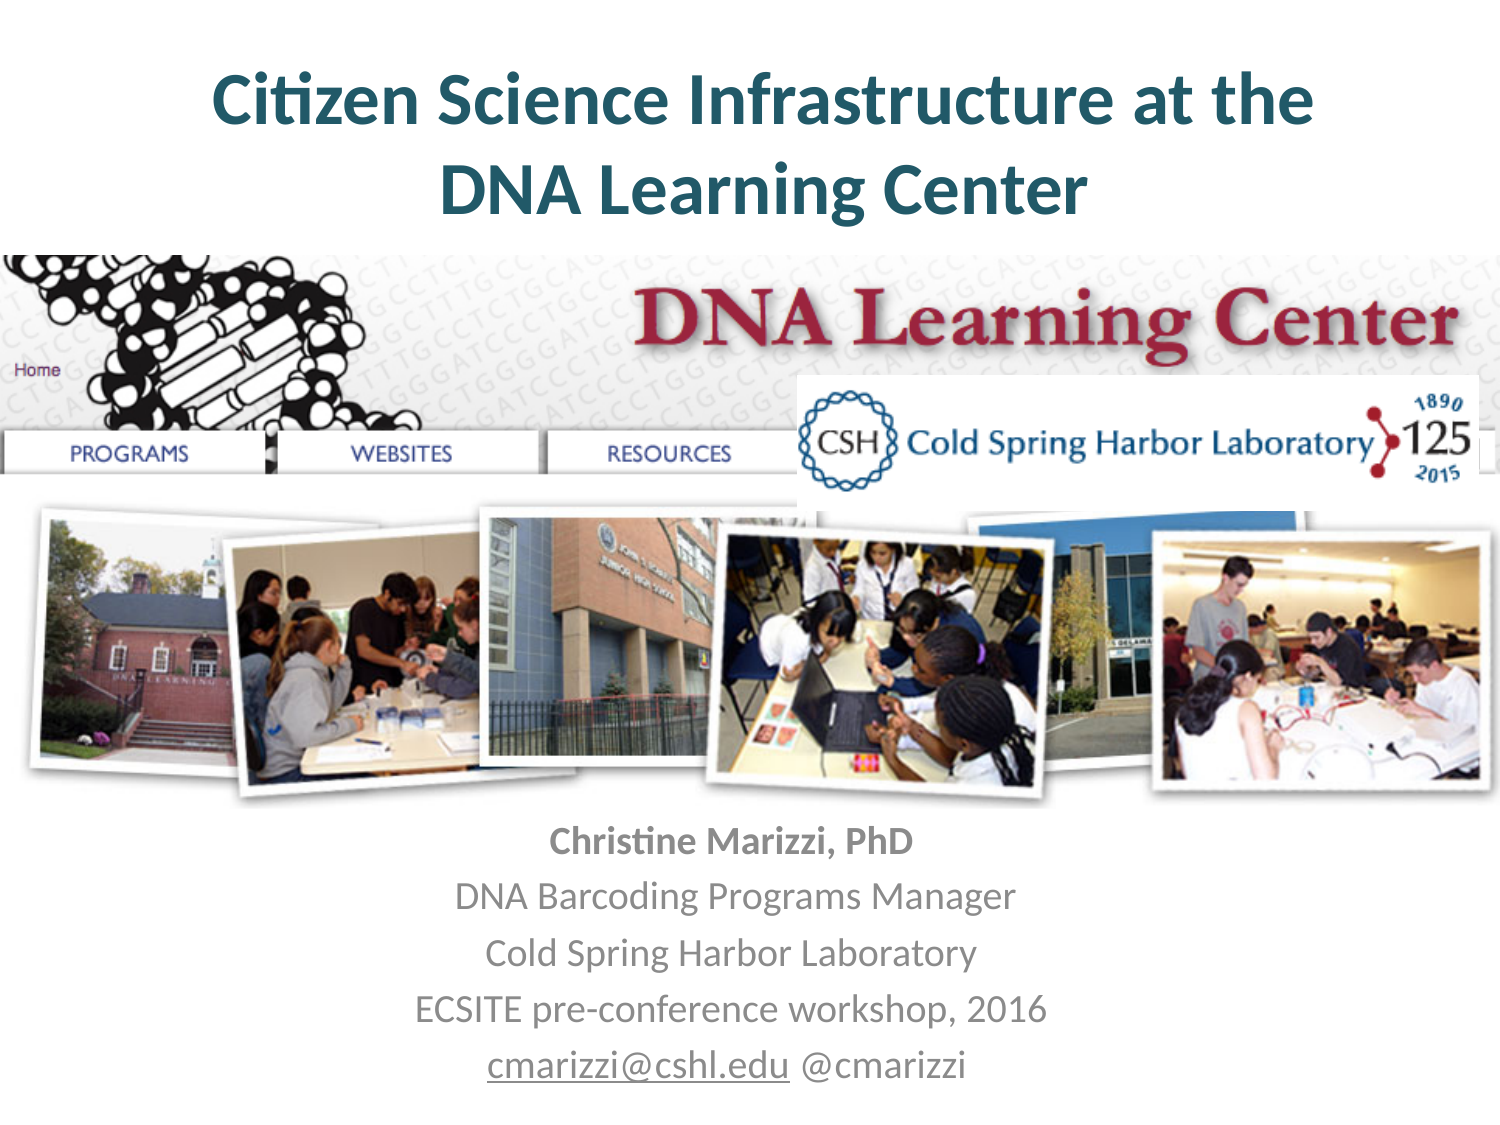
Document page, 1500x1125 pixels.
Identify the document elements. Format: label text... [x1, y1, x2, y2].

title Citizen Science Infrastructure at the DNA Learning Center [135, 19, 1411, 253]
picture [0, 255, 1500, 812]
subtitle Christine Marizzi, PhD DNA Barcoding Programs Manager Cold Spring Harbor Laboratory ECSITE pre-conference workshop, 2016 cmarizzi@cshl.edu @cmarizzi [206, 820, 1257, 1094]
